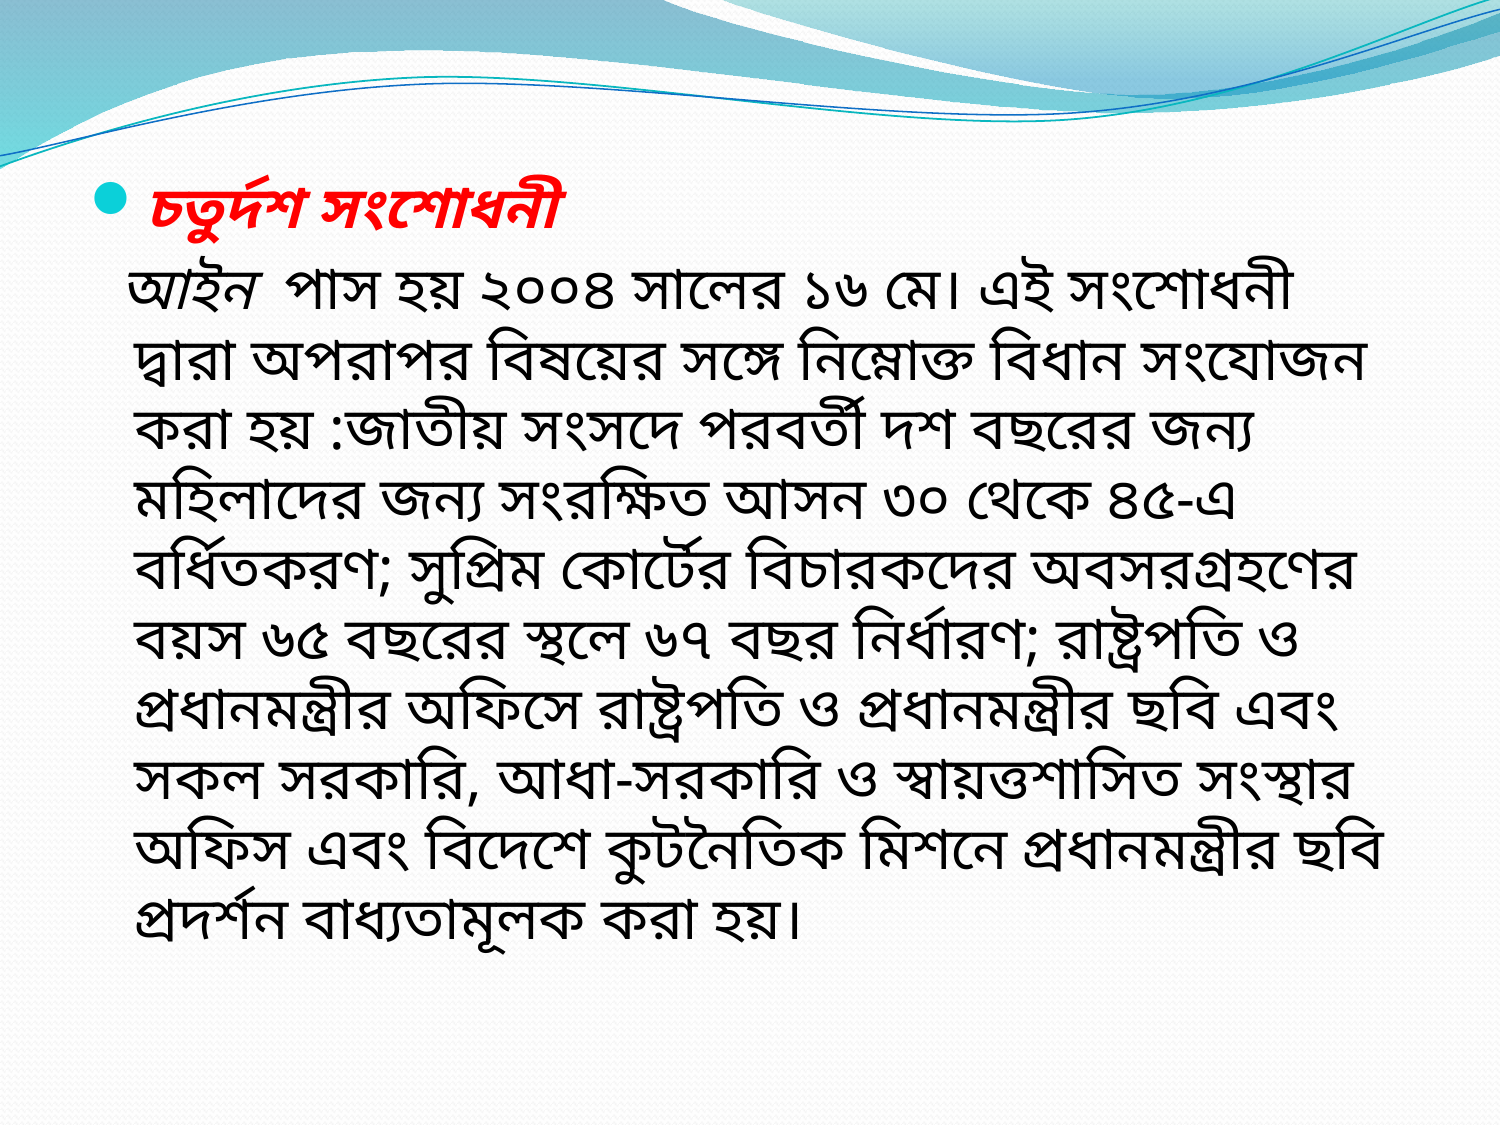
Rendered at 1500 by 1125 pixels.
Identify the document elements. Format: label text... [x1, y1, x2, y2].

list চতুর্দশ সংশোধনী আইন পাস হয় ২০০৪ সালের ১৬ মে। এই সংশোধনী দ্বারা অপরাপর বিষয়ের সঙ্গে নিম্নোক্ত বিধান সংযোজন করা হয় :জাতীয় সংসদে পরবর্তী দশ বছরের জন্য মহিলাদের জন্য সংরক্ষিত আসন ৩০ থেকে ৪৫-এ বর্ধিতকরণ; সুপ্রিম কোর্টের বিচারকদের অবসরগ্রহণের বয়স ৬৫ বছরের স্থলে ৬৭ বছর নির্ধারণ; রাষ্ট্রপতি ও প্রধানমন্ত্রীর অফিসে রাষ্ট্রপতি ও প্রধানমন্ত্রীর ছবি এবং সকল সরকারি, আধা-সরকারি ও স্বায়ত্তশাসিত সংস্থার অফিস এবং বিদেশে কুটনৈতিক মিশনে প্রধানমন্ত্রীর ছবি প্রদর্শন বাধ্যতামূলক করা হয়। [75, 162, 1425, 1038]
